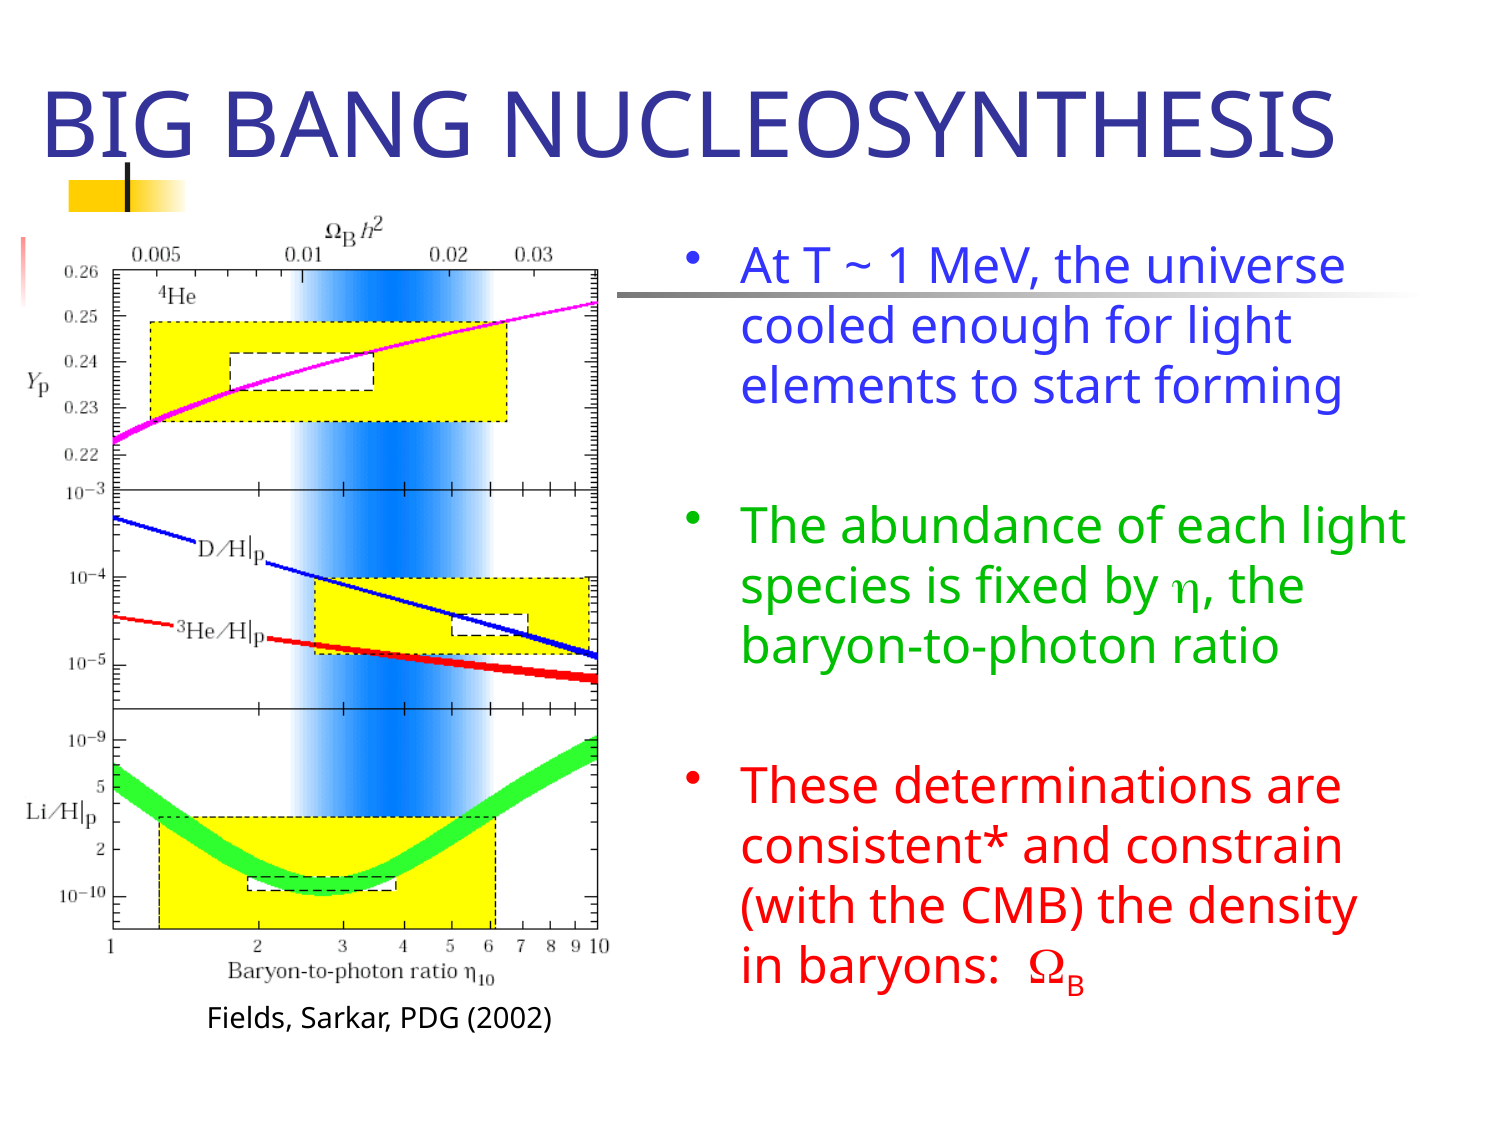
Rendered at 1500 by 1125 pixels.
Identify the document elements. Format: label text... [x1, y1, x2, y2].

text_box At T ~ 1 MeV, the universe cooled enough for light elements to start forming The abundance of each light species is fixed by h, the baryon-to-photon ratio These determinations are consistent* and constrain (with the CMB) the density in baryons: WB [669, 226, 1426, 1071]
title Big Bang Nucleosynthesis [24, 20, 1469, 184]
picture [25, 212, 618, 988]
text_box Fields, Sarkar, PDG (2002) [191, 996, 567, 1043]
